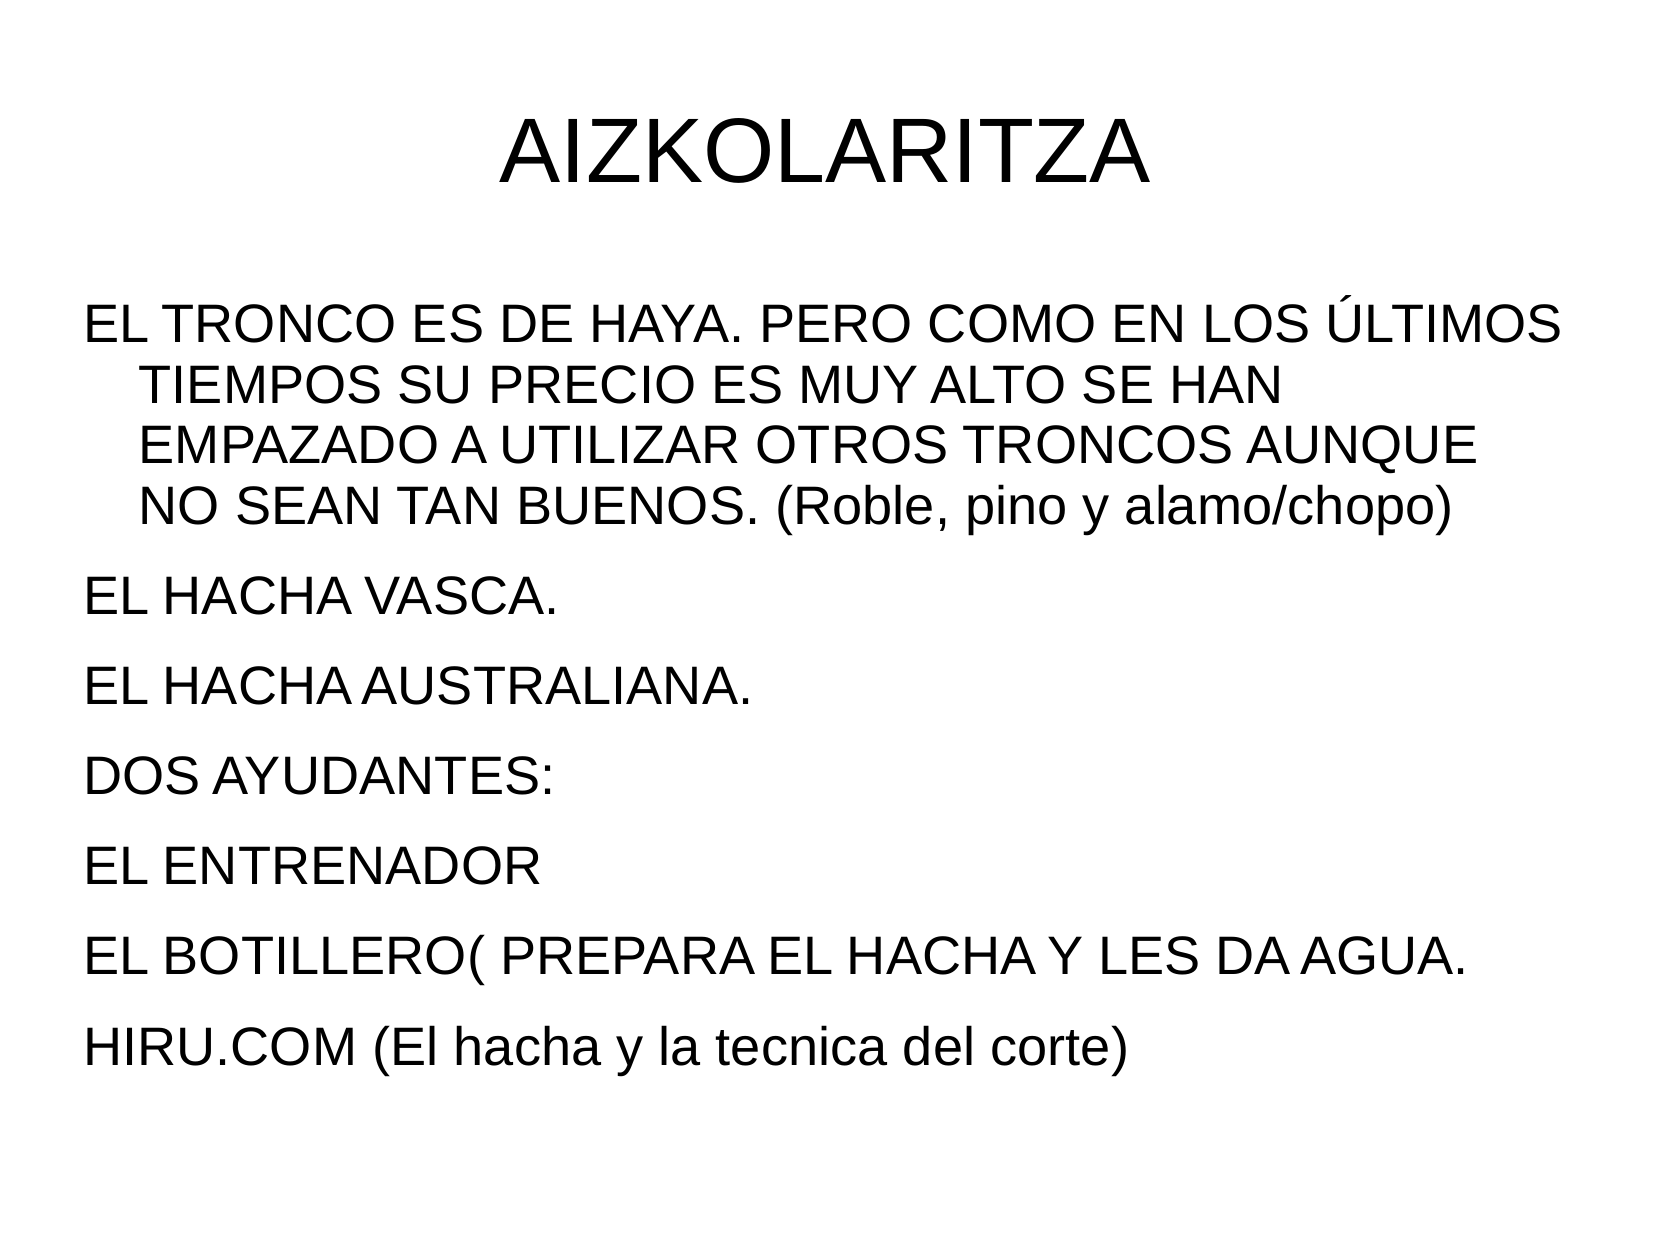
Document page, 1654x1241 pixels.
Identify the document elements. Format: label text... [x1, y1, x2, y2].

title AIZKOLARITZA [82, 56, 1569, 248]
list EL TRONCO ES DE HAYA. PERO COMO EN LOS ÚLTIMOS TIEMPOS SU PRECIO ES MUY ALTO SE HAN EMPAZADO A UTILIZAR OTROS TRONCOS AUNQUE NO SEAN TAN BUENOS. (Roble, pino y alamo/chopo) EL HACHA VASCA. EL HACHA AUSTRALIANA. DOS AYUDANTES: EL ENTRENADOR EL BOTILLERO( PREPARA EL HACHA Y LES DA AGUA. HIRU.COM (El hacha y la tecnica del corte) [82, 290, 1569, 1241]
